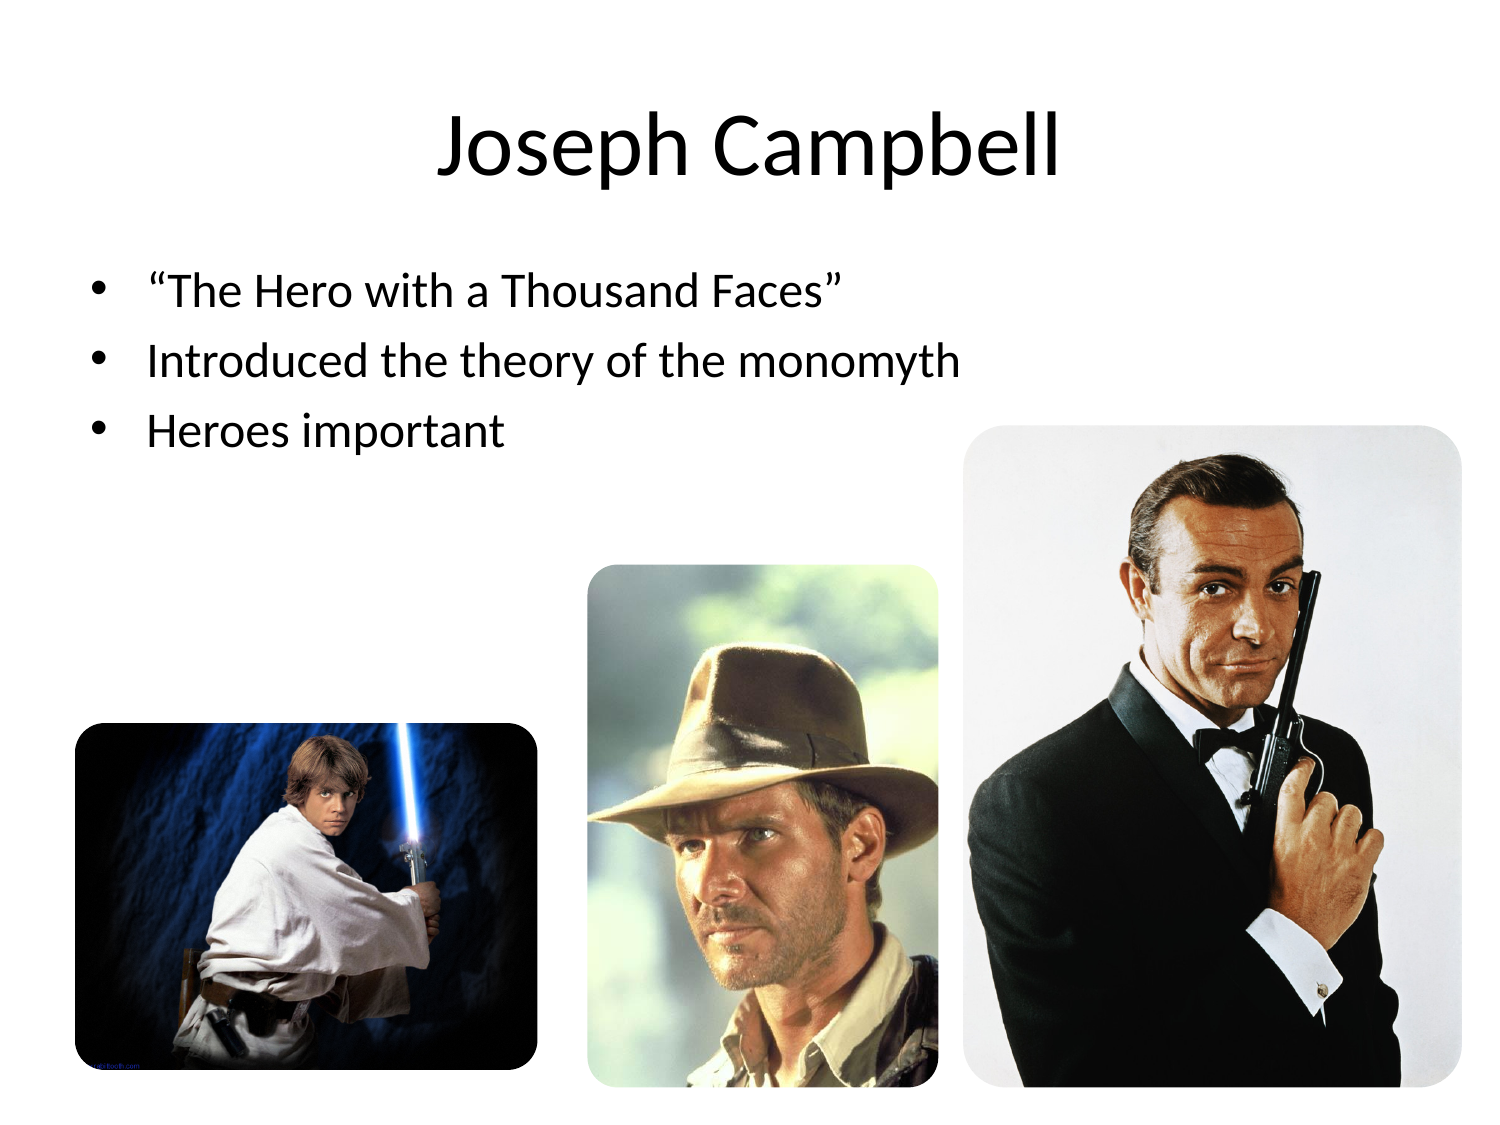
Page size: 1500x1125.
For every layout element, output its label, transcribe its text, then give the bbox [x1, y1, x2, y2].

list “The Hero with a Thousand Faces” Introduced the theory of the monomyth Heroes important [75, 249, 1425, 738]
picture [74, 722, 538, 1071]
picture [962, 425, 1463, 1088]
picture [587, 564, 939, 1088]
title Joseph Campbell [75, 45, 1425, 233]
